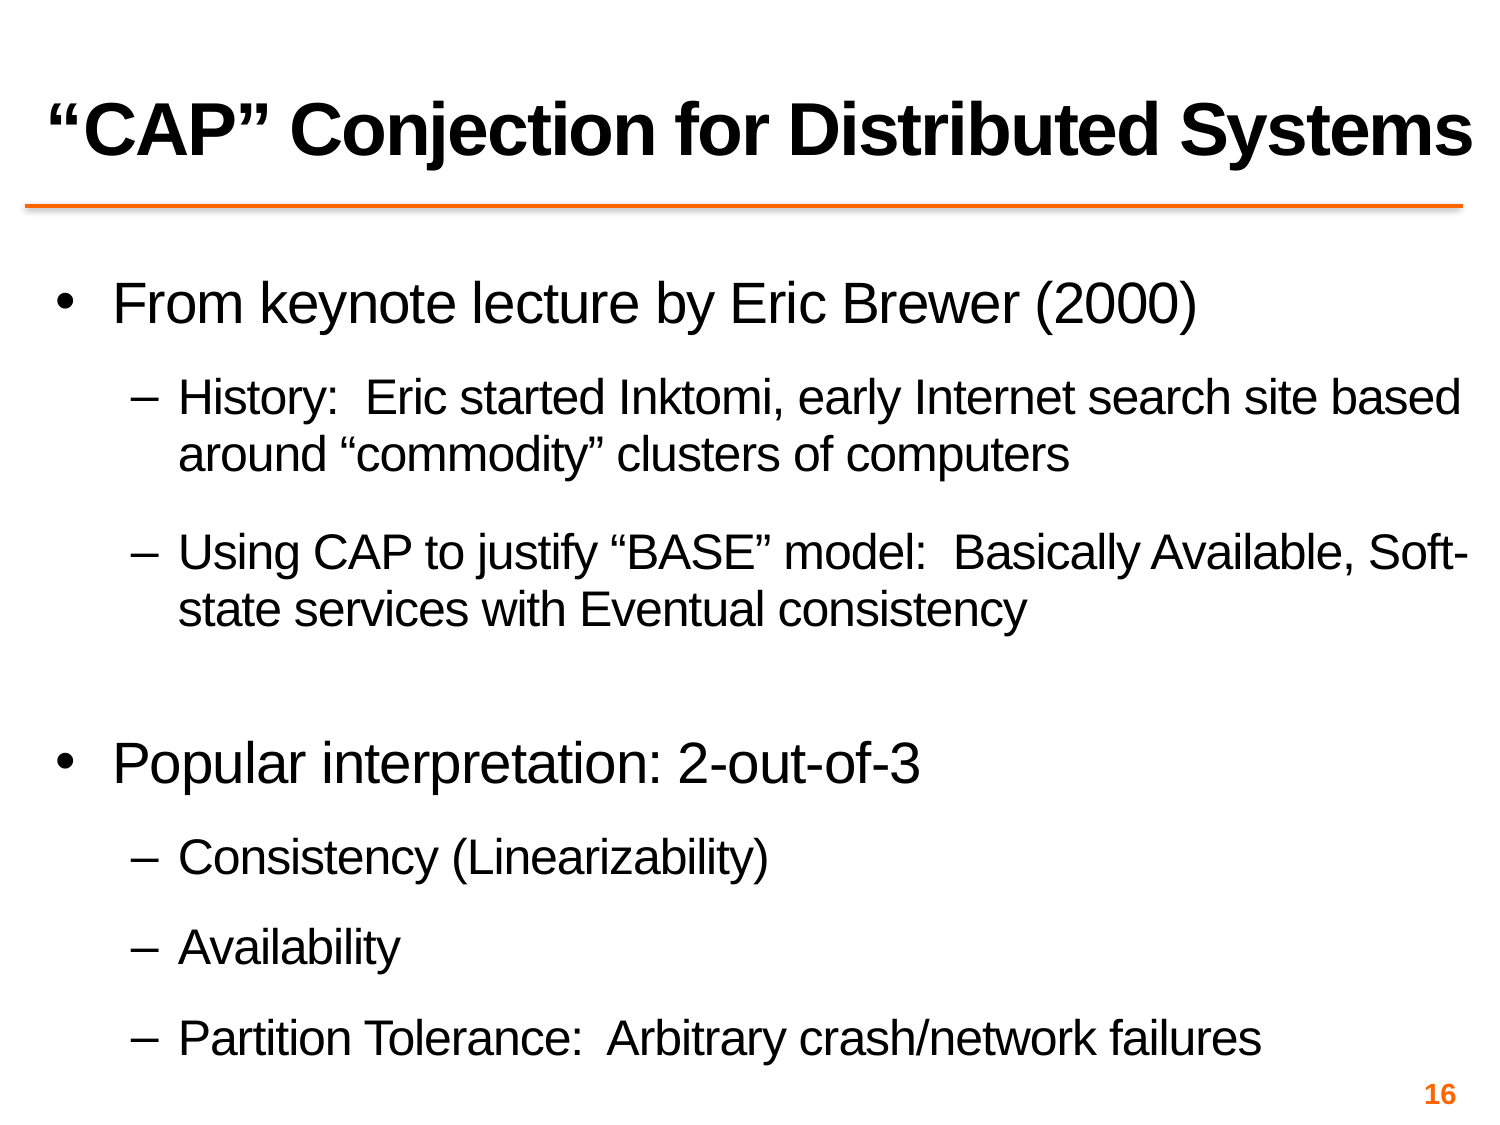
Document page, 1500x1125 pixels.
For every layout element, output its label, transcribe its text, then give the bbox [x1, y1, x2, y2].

title “CAP” Conjection for Distributed Systems [30, 2, 1500, 178]
slide_number 16 [1112, 1074, 1463, 1110]
list From keynote lecture by Eric Brewer (2000) History: Eric started Inktomi, early Internet search site based around “commodity” clusters of computers Using CAP to justify “BASE” model: Basically Available, Soft-state services with Eventual consistency Popular interpretation: 2-out-of-3 Consistency (Linearizability) Availability Partition Tolerance: Arbitrary crash/network failures [49, 259, 1500, 1125]
